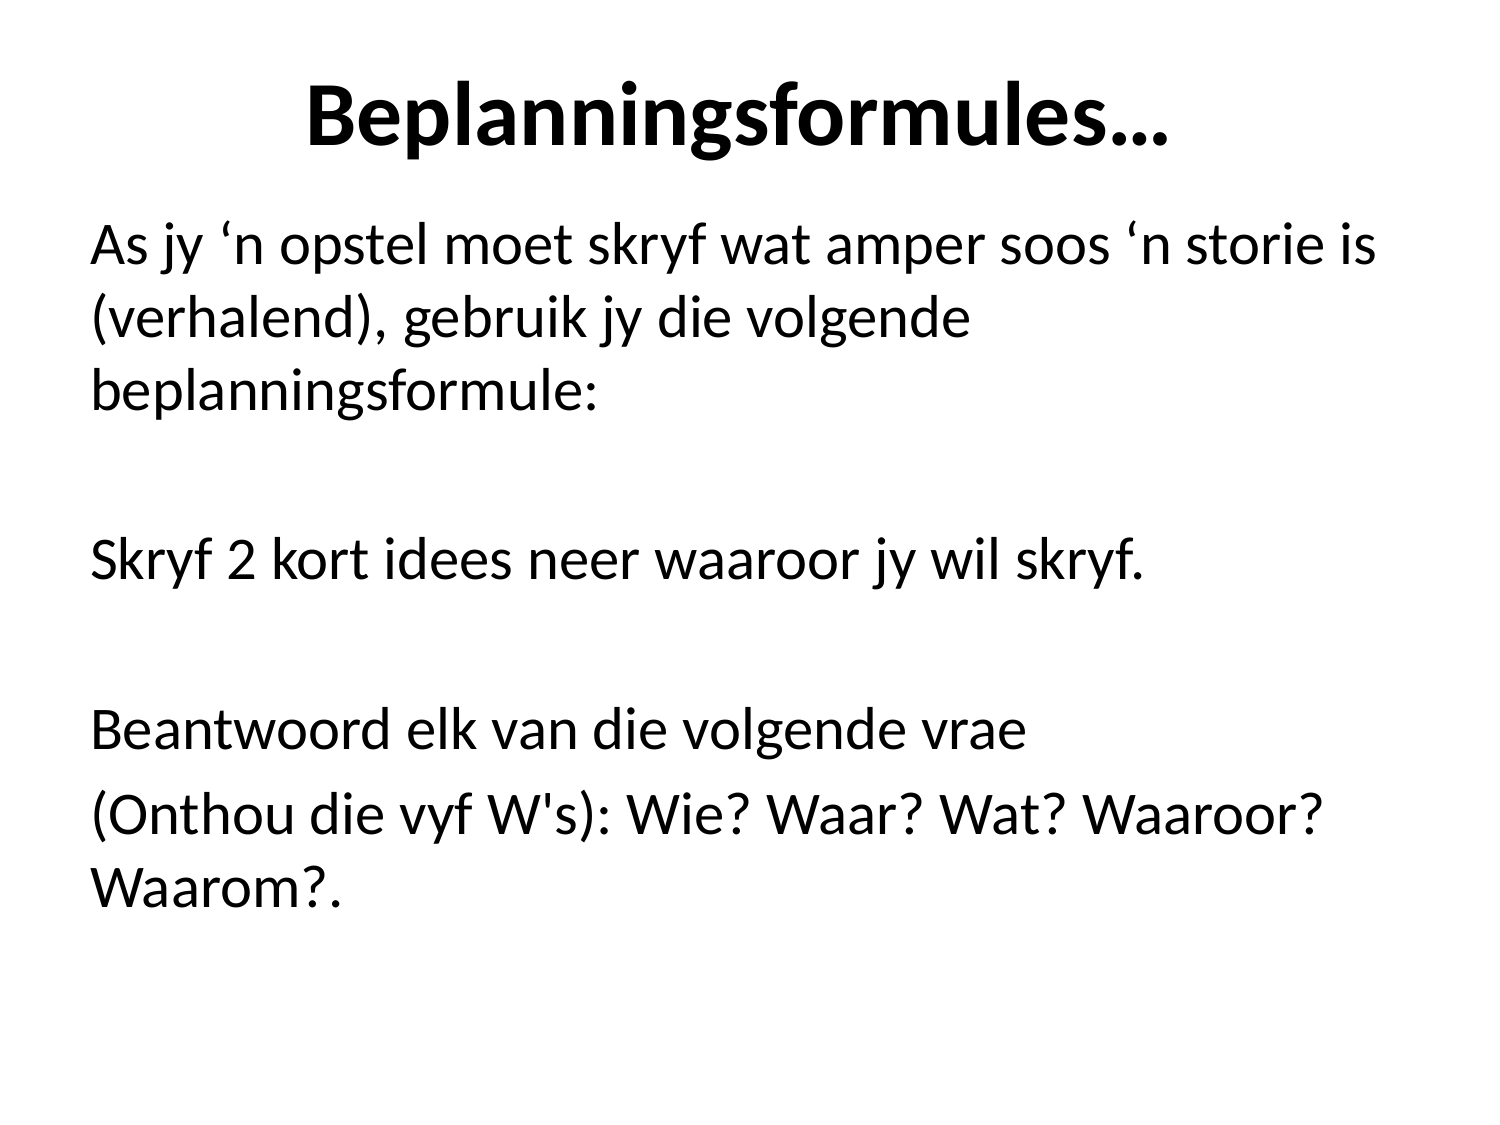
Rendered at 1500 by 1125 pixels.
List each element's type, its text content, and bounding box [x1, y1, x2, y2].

list As jy ‘n opstel moet skryf wat amper soos ‘n storie is (verhalend), gebruik jy die volgende beplanningsformule: Skryf 2 kort idees neer waaroor jy wil skryf. Beantwoord elk van die volgende vrae (Onthou die vyf W's): Wie? Waar? Wat? Waaroor? Waarom?. [75, 196, 1425, 1005]
title Beplanningsformules… [75, 45, 1425, 173]
